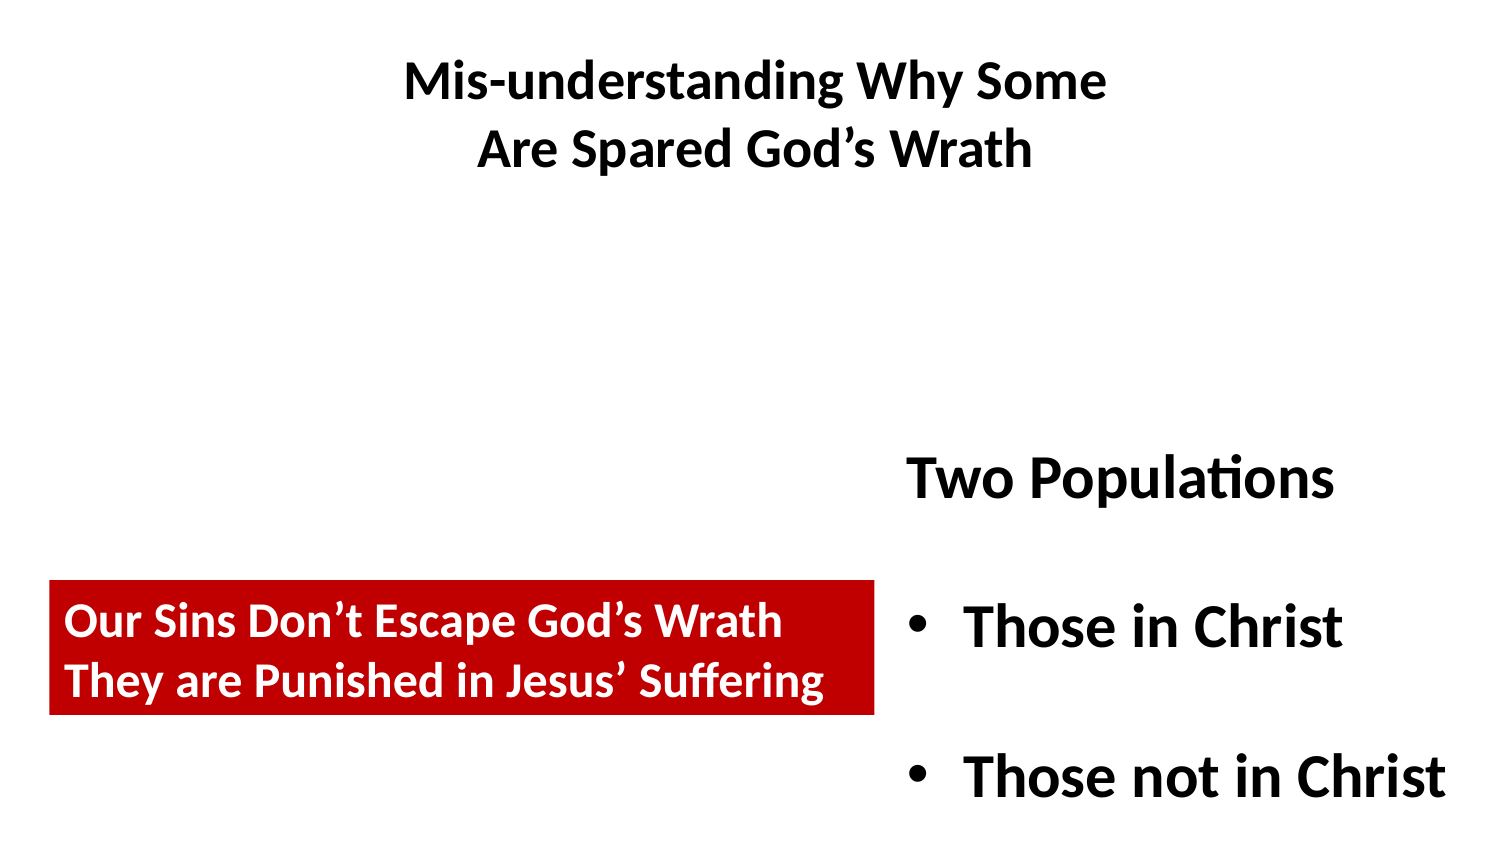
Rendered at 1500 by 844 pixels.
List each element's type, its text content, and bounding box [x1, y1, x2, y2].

text_box [0, 0, 1500, 196]
text_box Our Sins Don’t Escape God’s Wrath They are Punished in Jesus’ Suffering [49, 580, 875, 715]
text_box Mis-understanding Why Some Are Spared God’s Wrath [379, 35, 1132, 186]
text_box Two Populations Those in Christ Those not in Christ [892, 428, 1469, 818]
